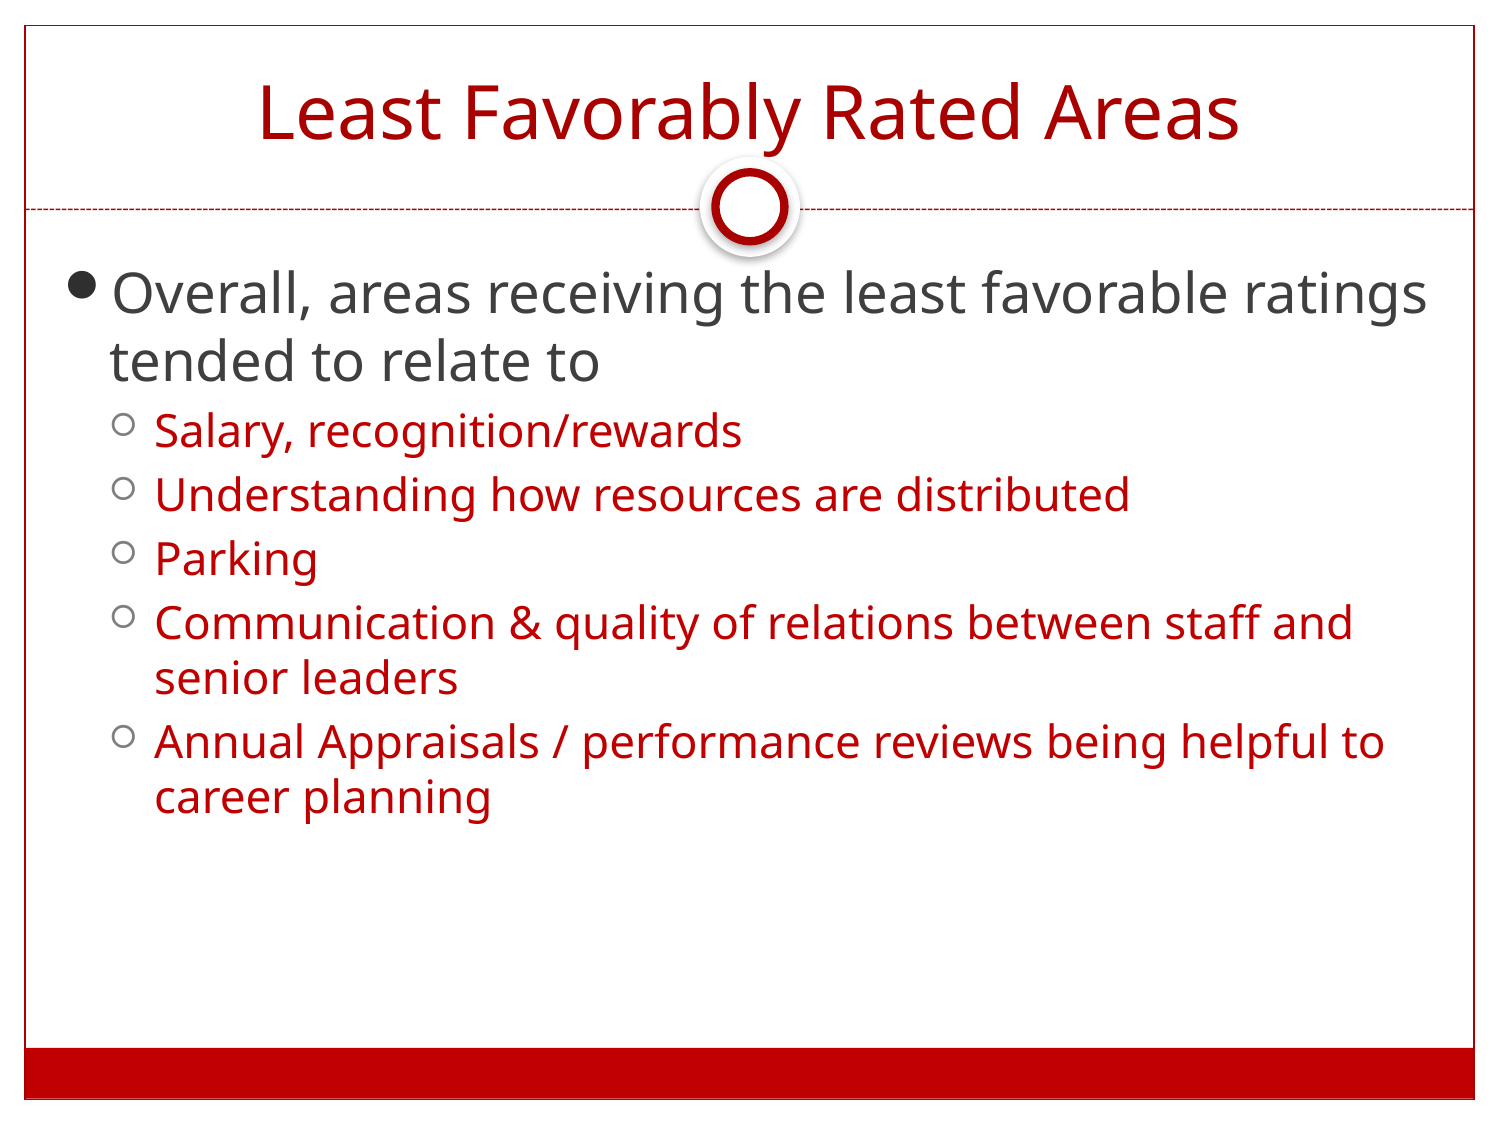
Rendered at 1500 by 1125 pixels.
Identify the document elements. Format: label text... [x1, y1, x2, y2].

list Overall, areas receiving the least favorable ratings tended to relate to Salary, recognition/rewards Understanding how resources are distributed Parking Communication & quality of relations between staff and senior leaders Annual Appraisals / performance reviews being helpful to career planning [49, 249, 1450, 1005]
title Least Favorably Rated Areas [49, 37, 1450, 162]
